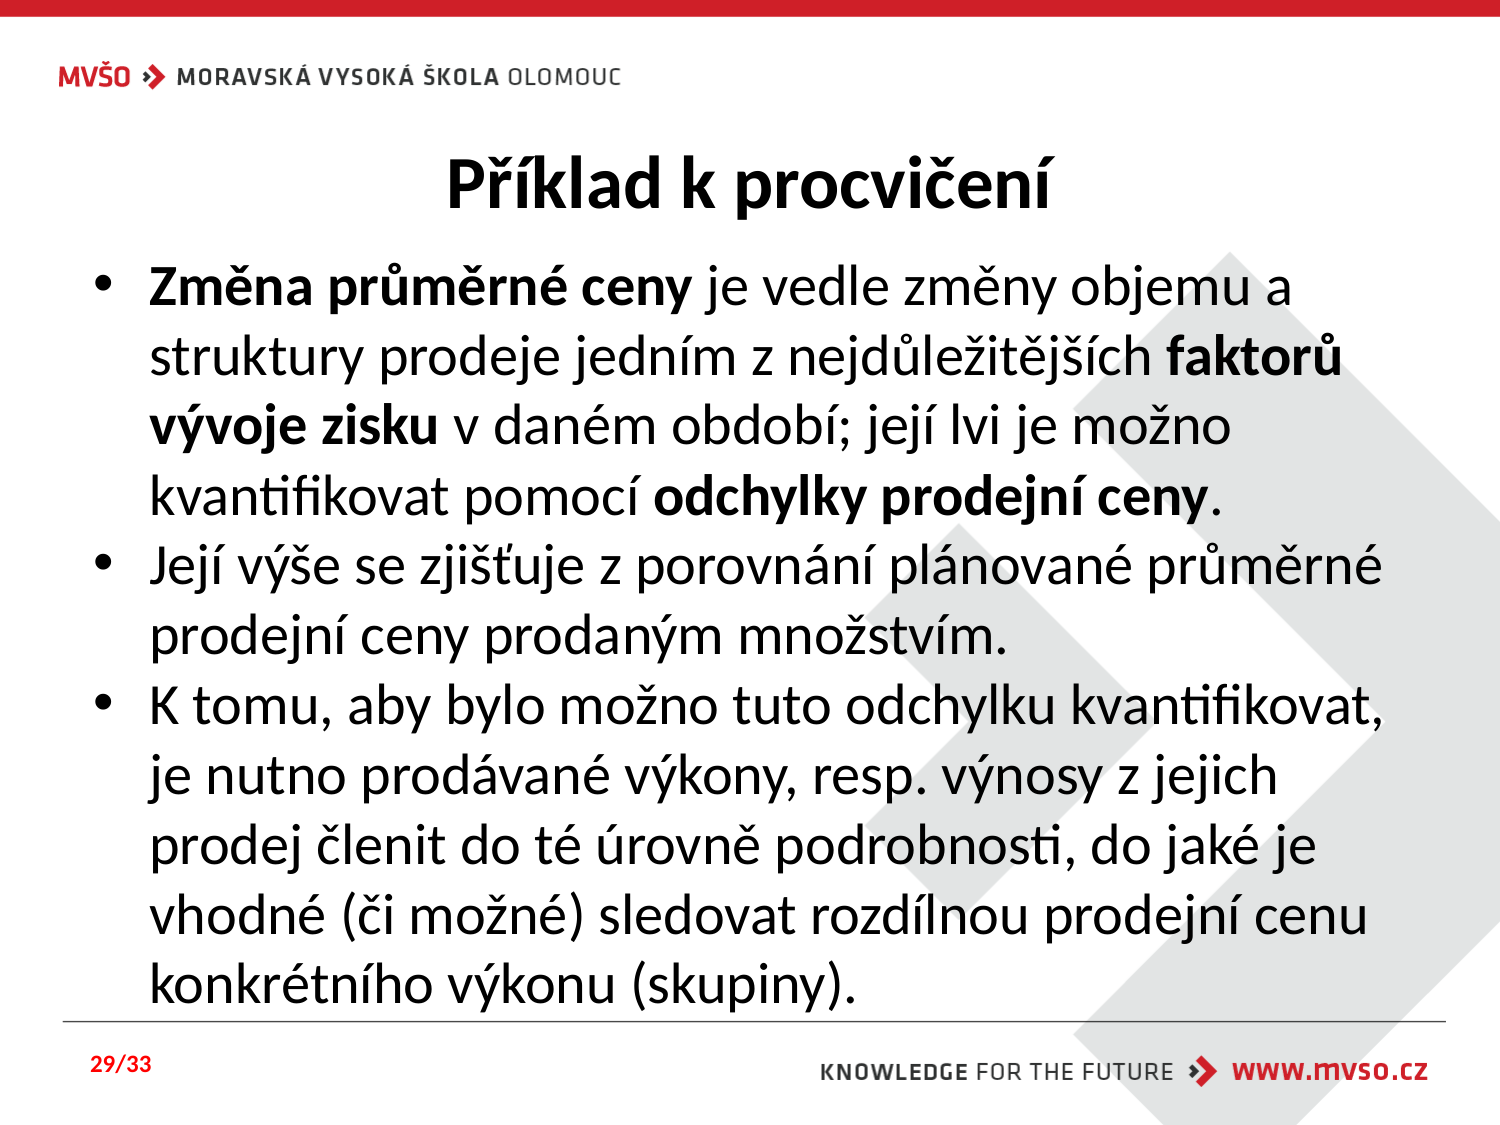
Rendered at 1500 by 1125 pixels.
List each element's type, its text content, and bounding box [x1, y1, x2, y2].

list Změna průměrné ceny je vedle změny objemu a struktury prodeje jedním z nejdůležitějších faktorů vývoje zisku v daném období; její lvi je možno kvantifikovat pomocí odchylky prodejní ceny. Její výše se zjišťuje z porovnání plánované průměrné prodejní ceny prodaným množstvím. K tomu, aby bylo možno tuto odchylku kvantifikovat, je nutno prodávané výkony, resp. výnosy z jejich prodej členit do té úrovně podrobnosti, do jaké je vhodné (či možné) sledovat rozdílnou prodejní cenu konkrétního výkonu (skupiny). [75, 239, 1425, 1041]
title Příklad k procvičení [75, 85, 1425, 239]
text_box 29/33 [74, 1040, 213, 1085]
picture [0, 0, 1500, 1125]
